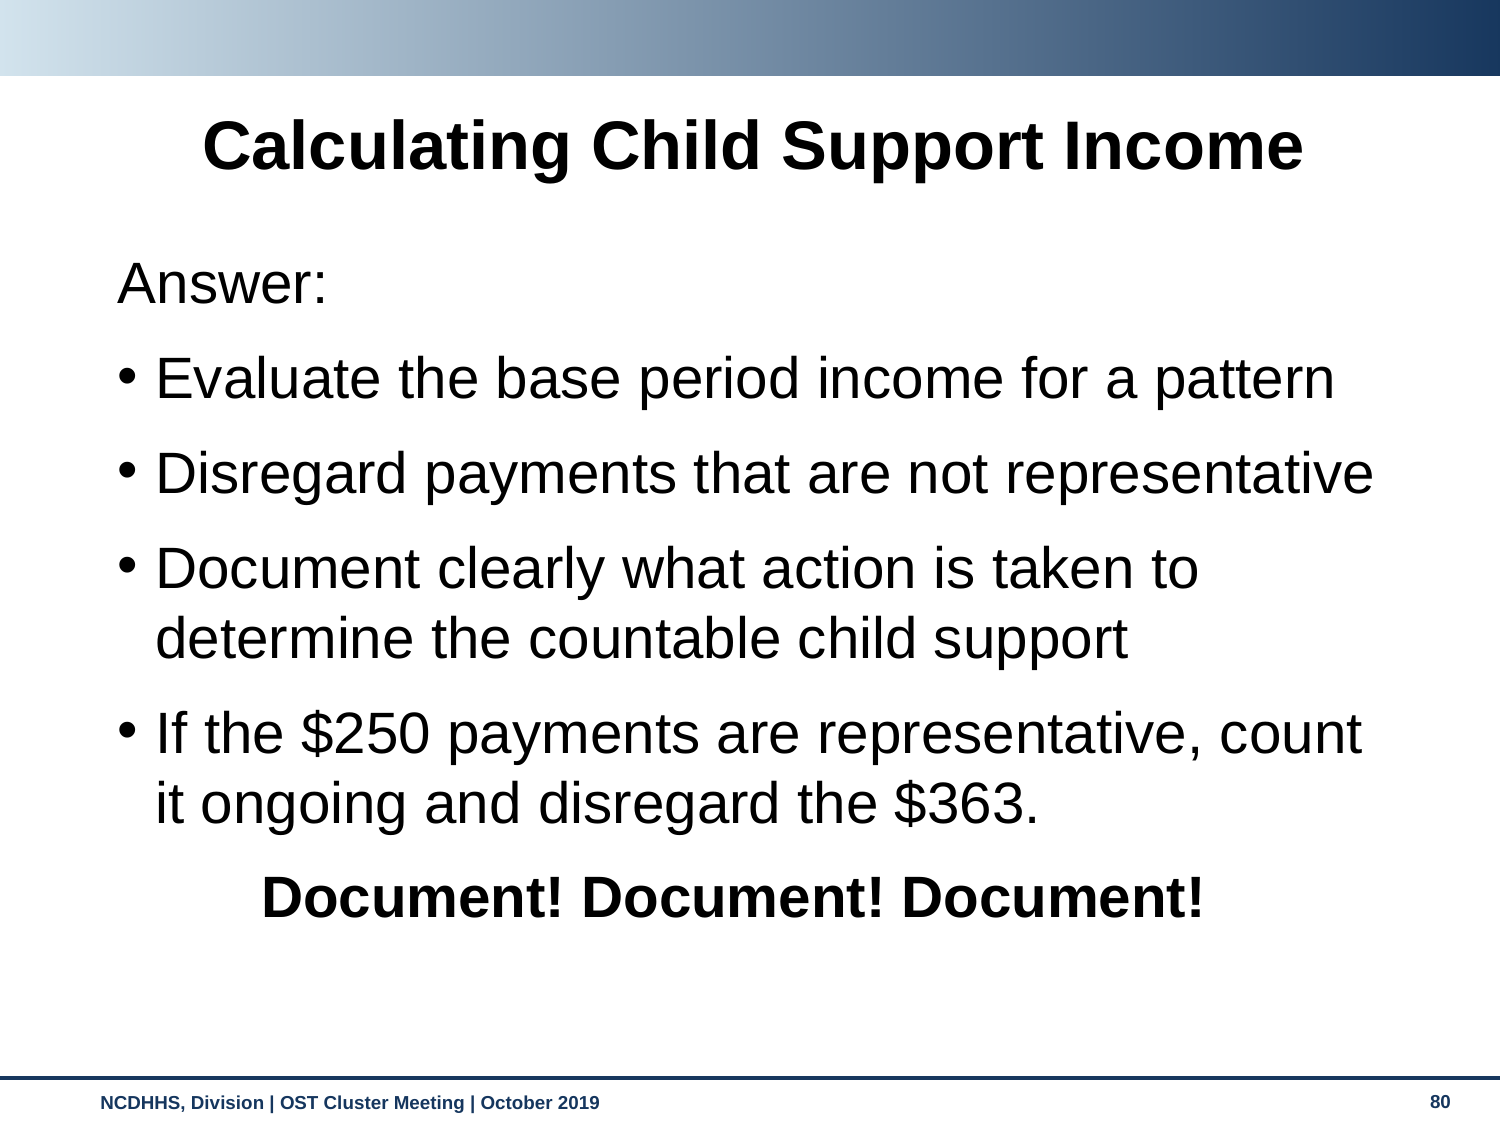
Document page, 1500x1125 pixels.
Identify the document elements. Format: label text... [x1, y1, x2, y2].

title Calculating Child Support Income [110, 102, 1398, 193]
list Answer: Evaluate the base period income for a pattern Disregard payments that are not representative Document clearly what action is taken to determine the countable child support If the $250 payments are representative, count it ongoing and disregard the $363. Document! Document! Document! [103, 237, 1398, 1054]
